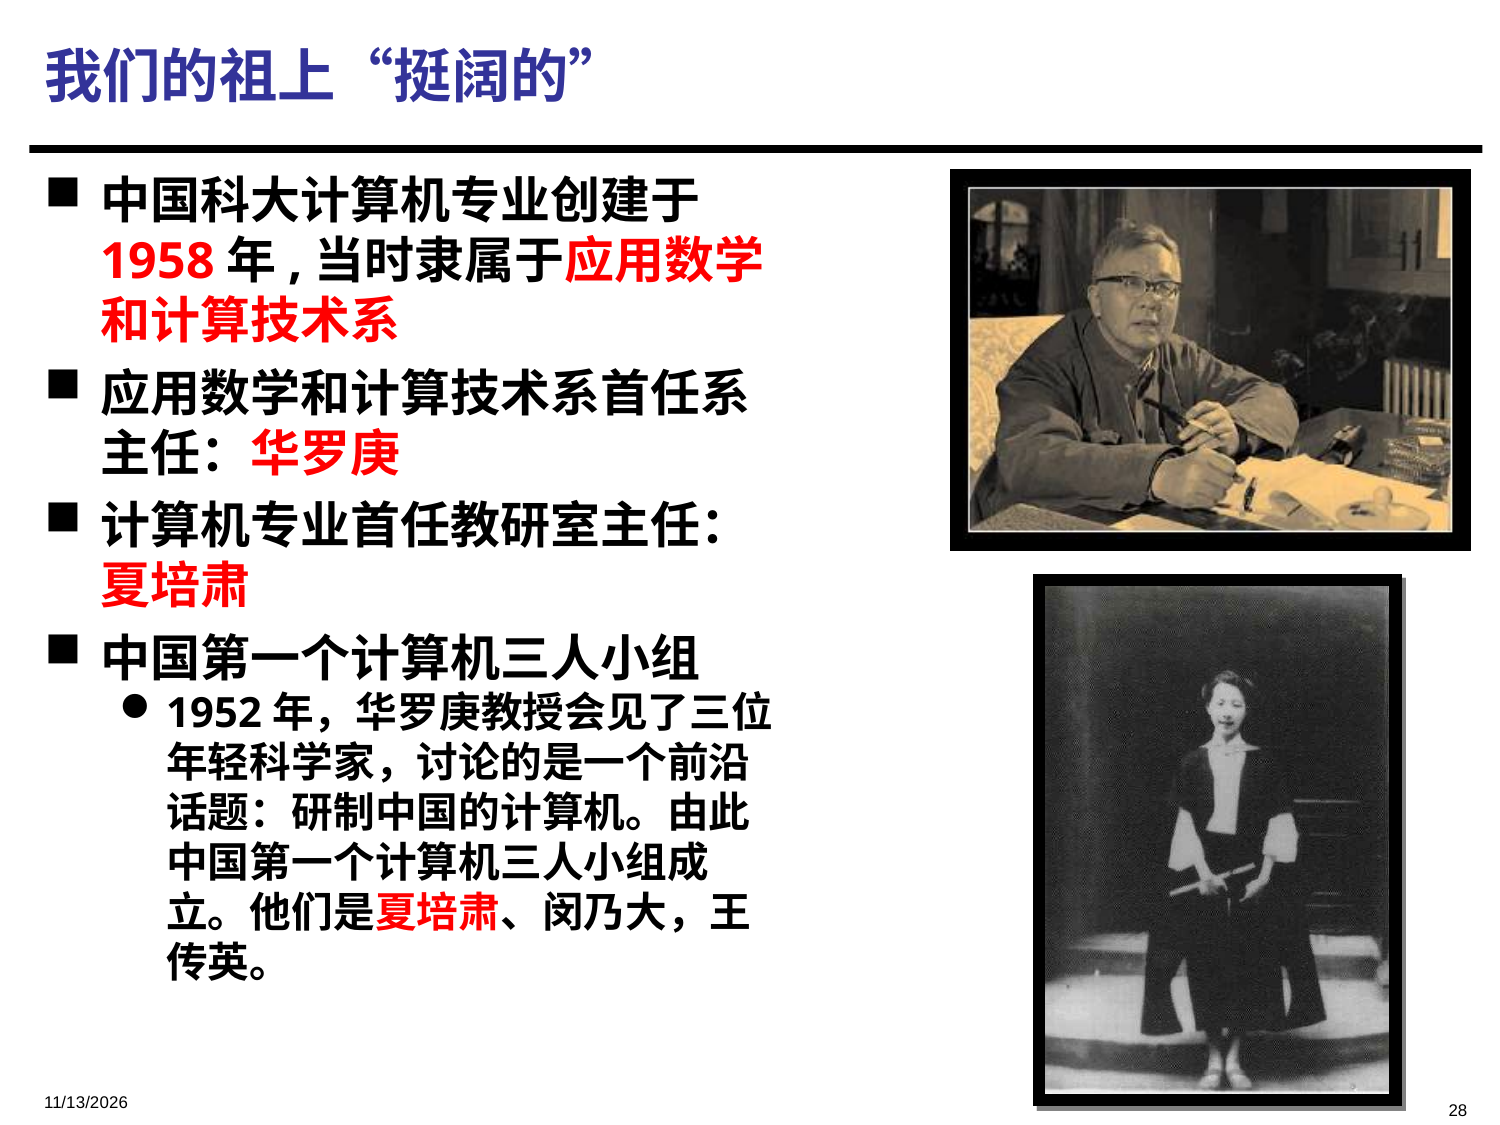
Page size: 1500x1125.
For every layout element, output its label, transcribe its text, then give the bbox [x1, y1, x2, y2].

list 中国科大计算机专业创建于1958年,当时隶属于应用数学和计算技术系 应用数学和计算技术系首任系主任：华罗庚 计算机专业首任教研室主任：夏培肃 中国第一个计算机三人小组 1952年，华罗庚教授会见了三位年轻科学家，讨论的是一个前沿话题：研制中国的计算机。由此中国第一个计算机三人小组成立。他们是夏培肃、闵乃大，王传英。 [29, 160, 798, 1061]
picture [1045, 585, 1390, 1095]
title 我们的祖上“挺阔的” [29, 11, 1480, 138]
picture [962, 180, 1460, 540]
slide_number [29, 1072, 405, 1113]
slide_number 28 [1032, 1072, 1483, 1113]
